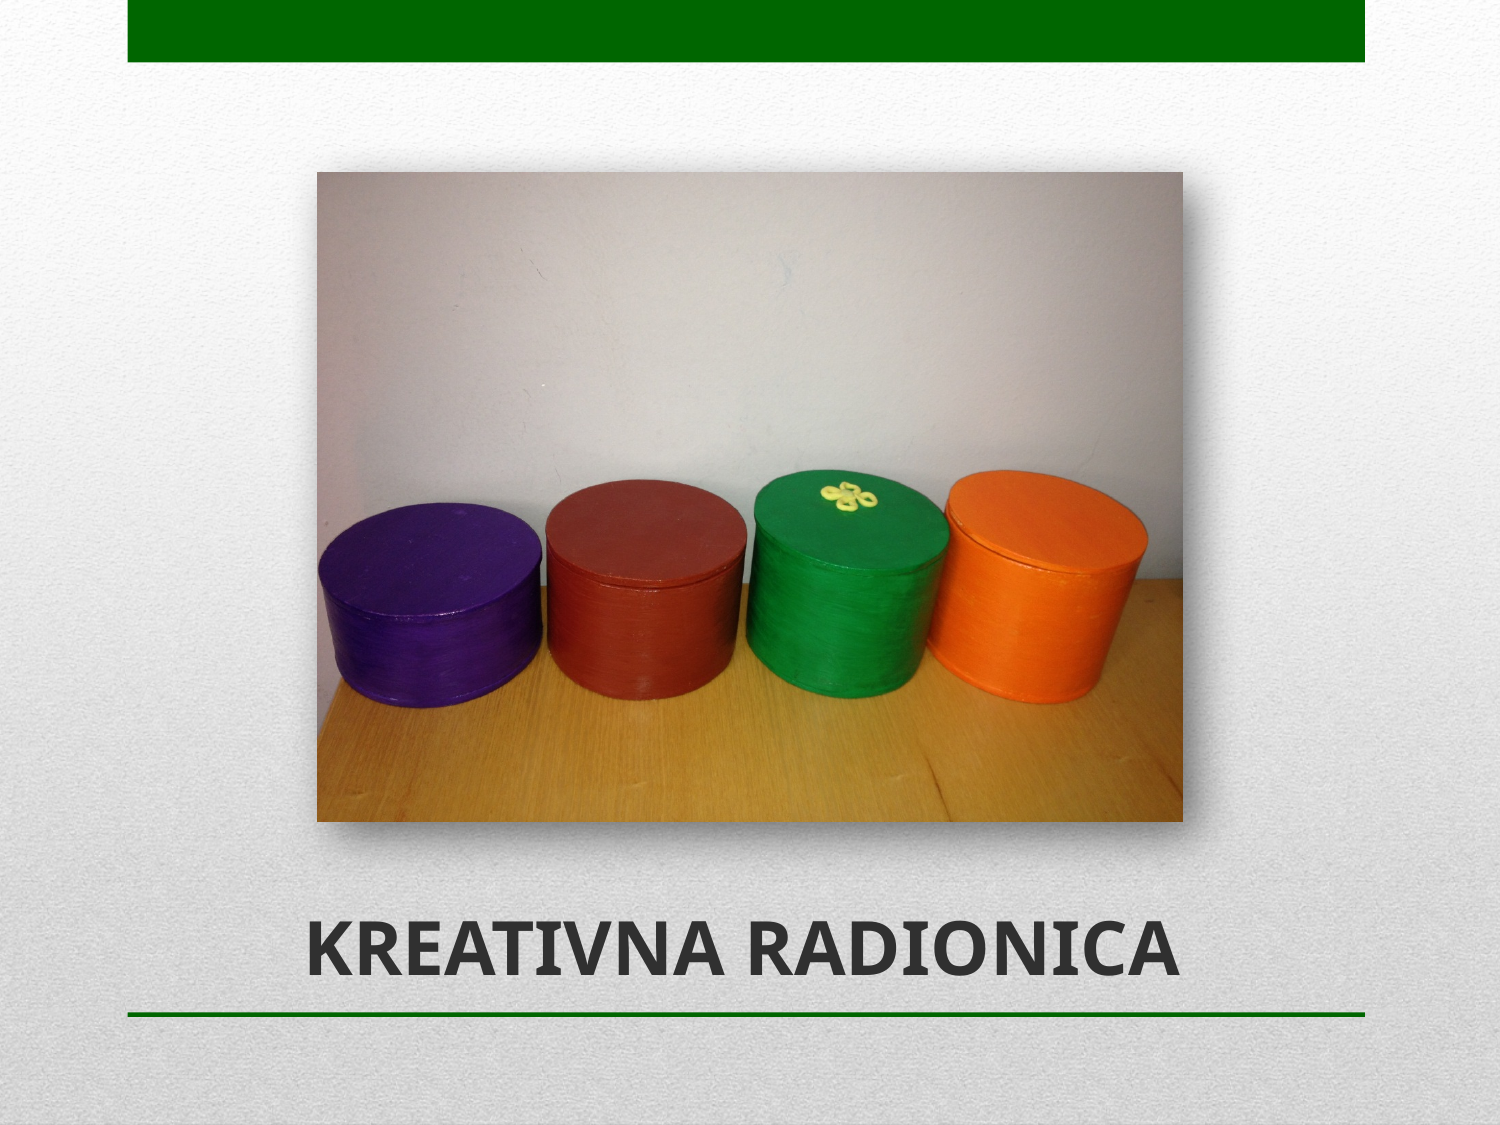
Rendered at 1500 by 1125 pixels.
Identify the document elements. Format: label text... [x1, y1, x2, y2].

list KREATIVNA RADIONICA [135, 893, 1349, 1000]
picture [316, 171, 1184, 823]
